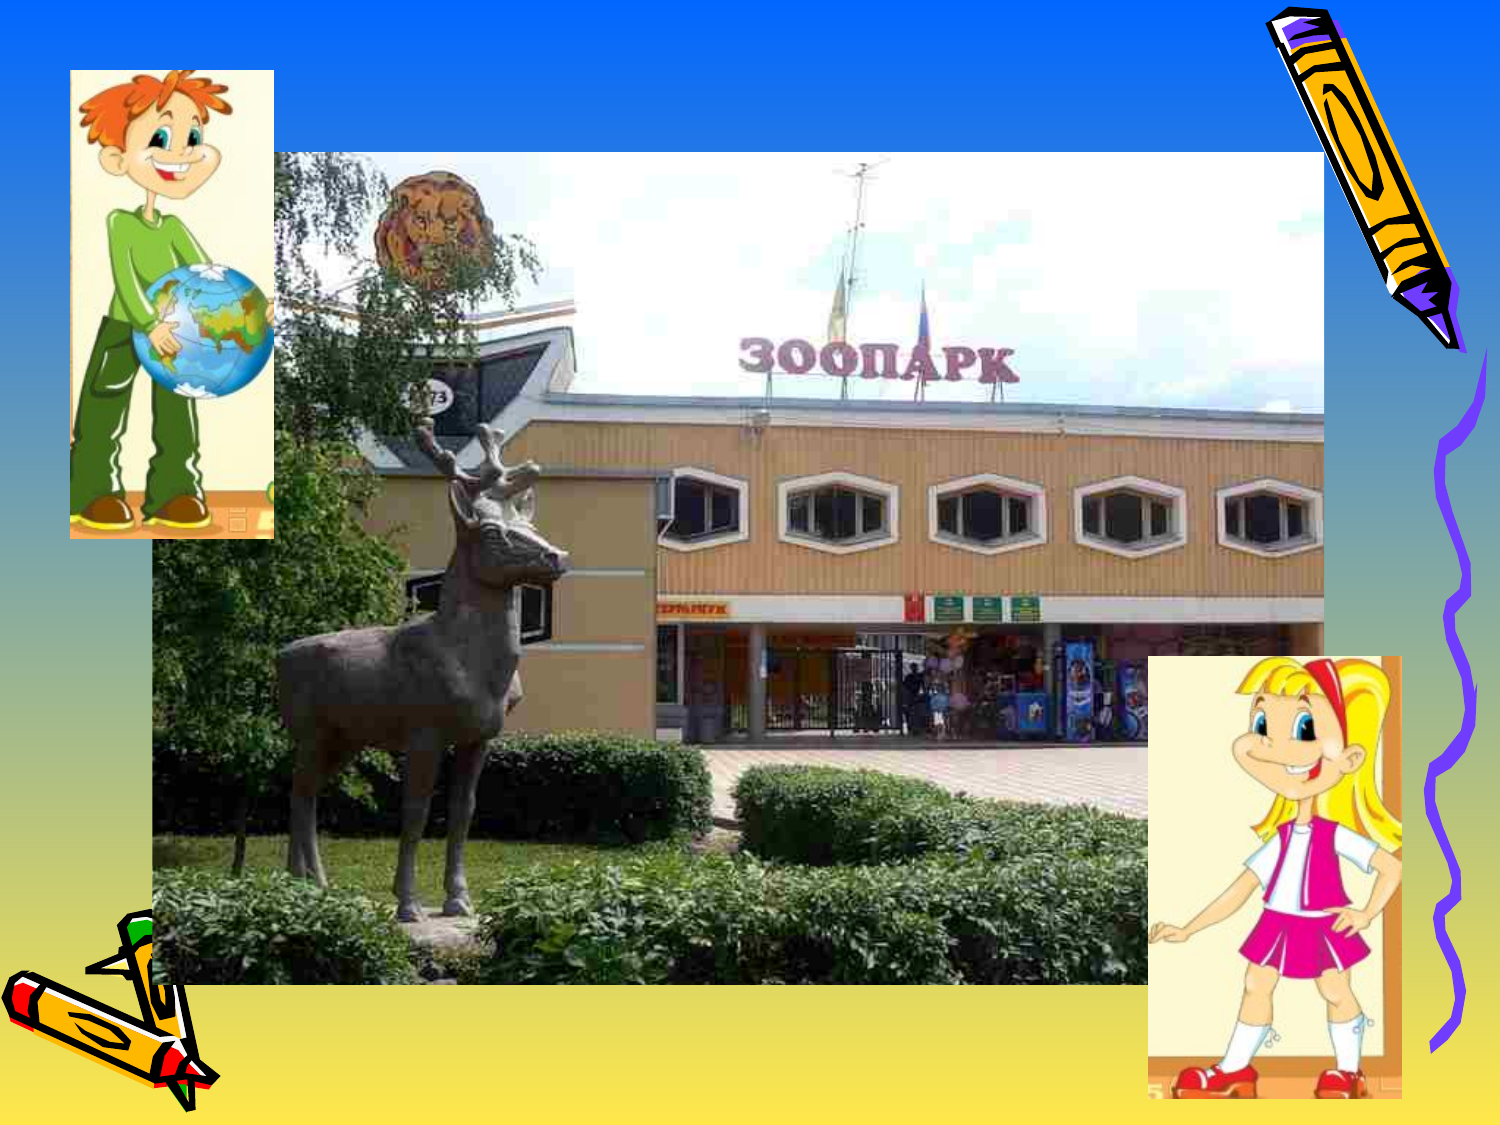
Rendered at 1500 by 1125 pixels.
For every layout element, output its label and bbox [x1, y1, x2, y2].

picture [70, 70, 1402, 1099]
